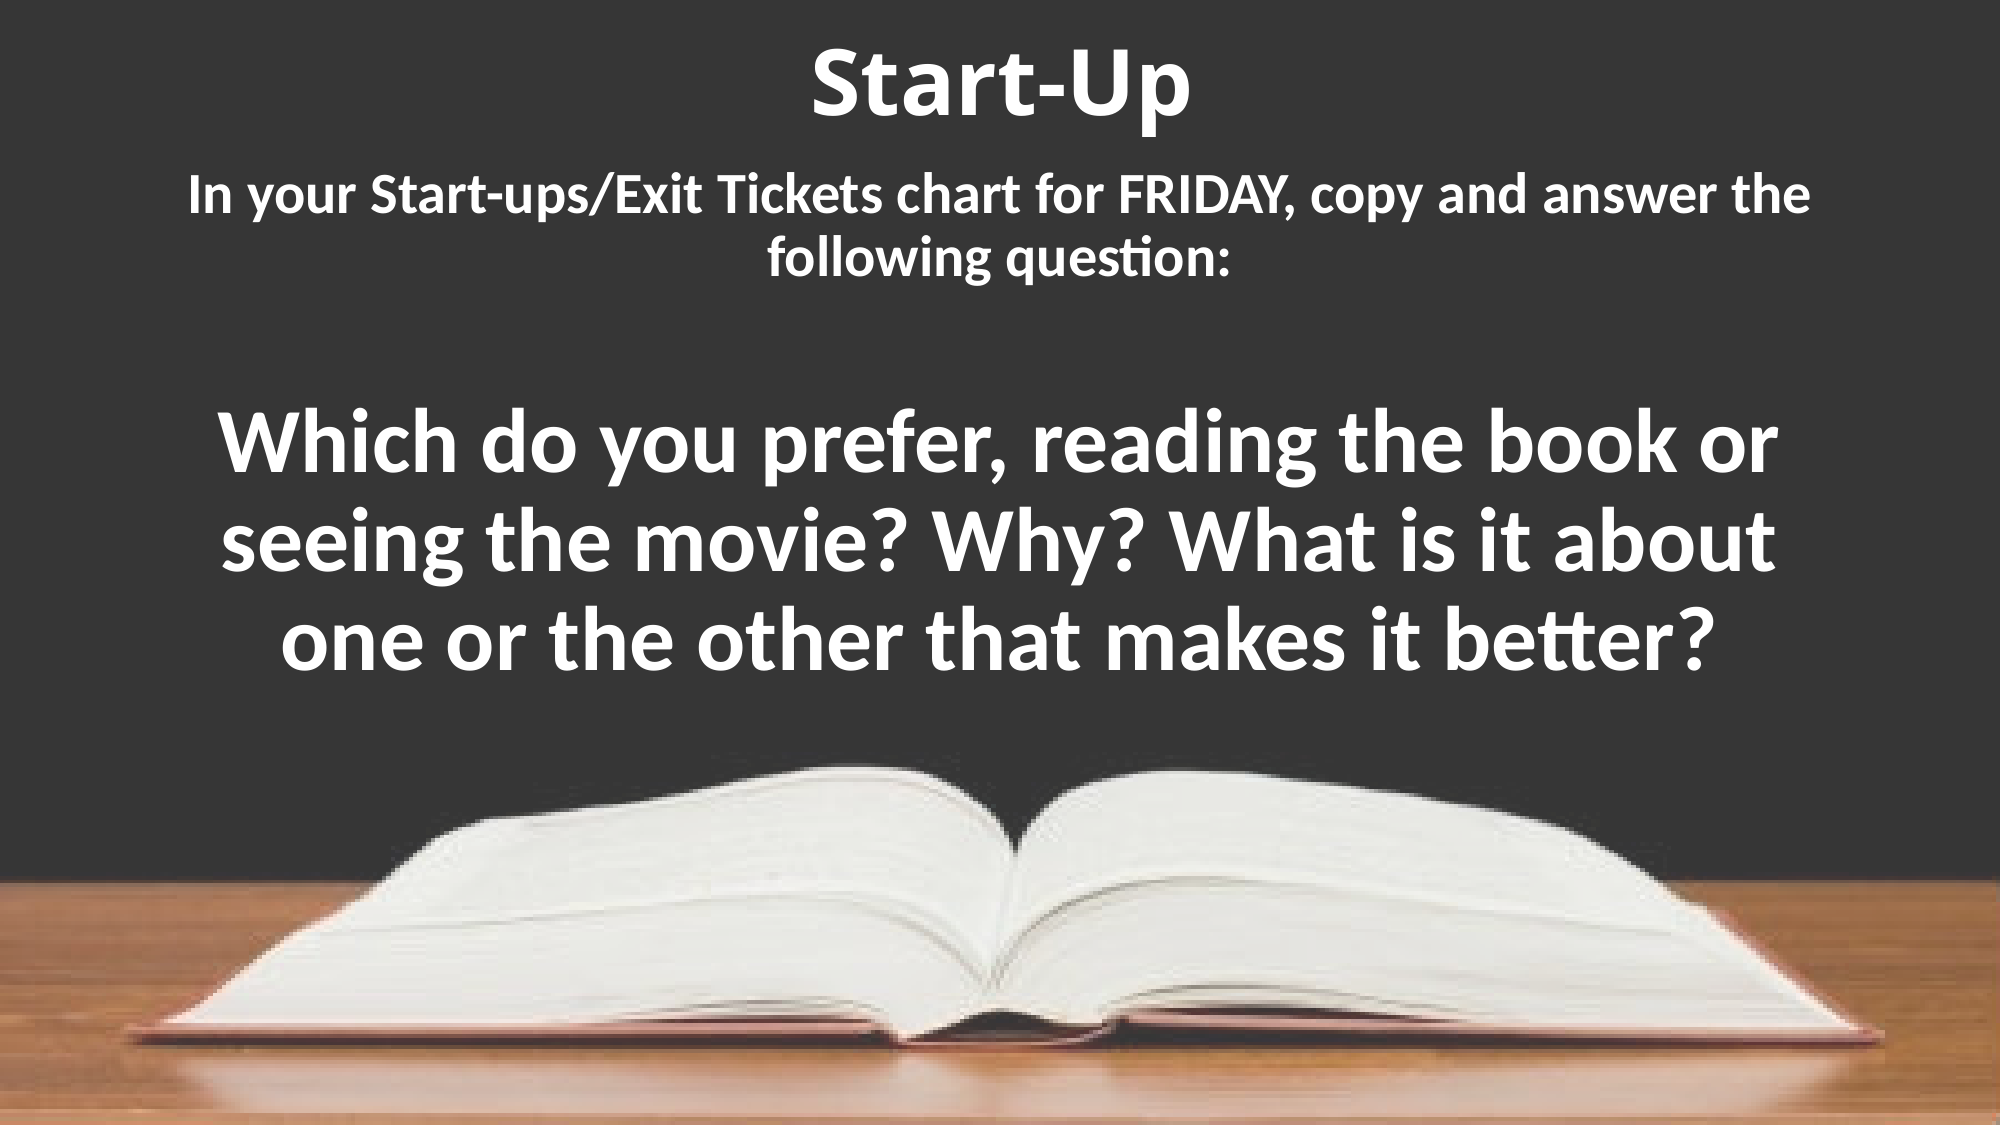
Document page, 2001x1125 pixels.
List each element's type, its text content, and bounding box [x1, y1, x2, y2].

list In your Start-ups/Exit Tickets chart for FRIDAY, copy and answer the following question: Which do you prefer, reading the book or seeing the movie? Why? What is it about one or the other that makes it better? [137, 155, 1863, 1014]
title Start-Up [139, 13, 1865, 158]
